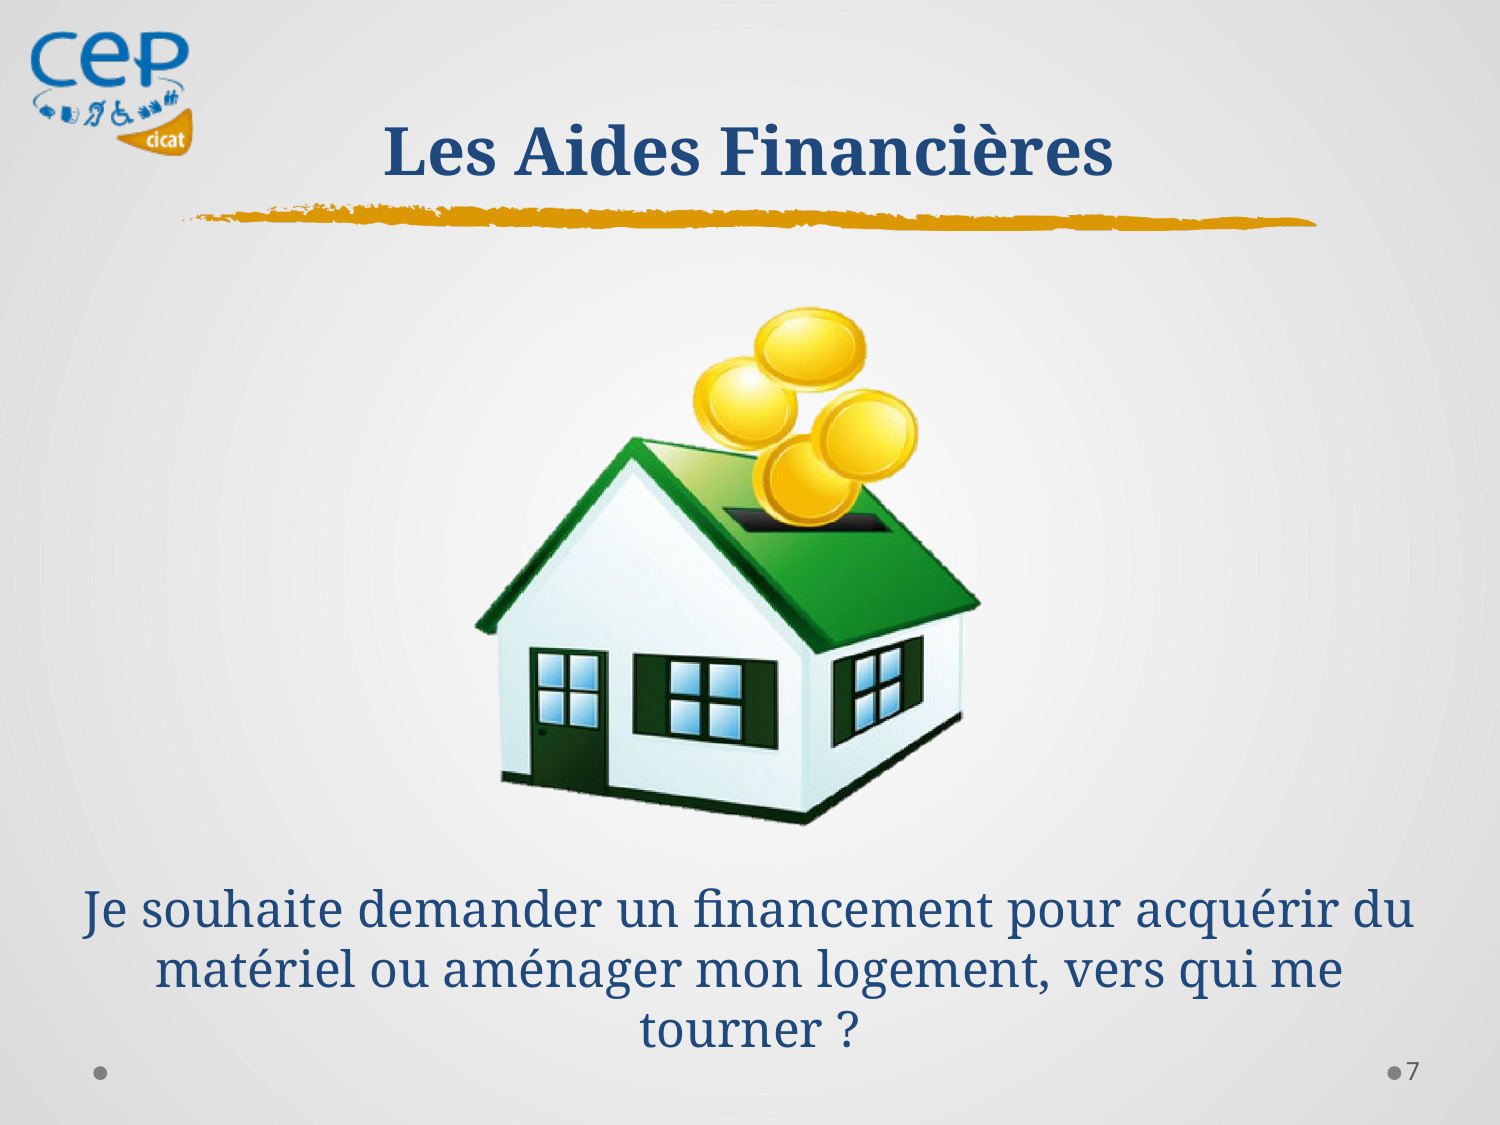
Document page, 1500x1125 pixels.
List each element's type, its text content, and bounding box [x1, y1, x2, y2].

slide_number 7 [1401, 1042, 1494, 1103]
title Les Aides Financières [289, 40, 1211, 197]
picture [5, 7, 218, 180]
text_box Je souhaite demander un financement pour acquérir du matériel ou aménager mon logement, vers qui me tourner ? [64, 869, 1435, 1065]
list [85, 267, 1436, 1005]
picture [182, 203, 1317, 231]
picture [383, 293, 1029, 832]
